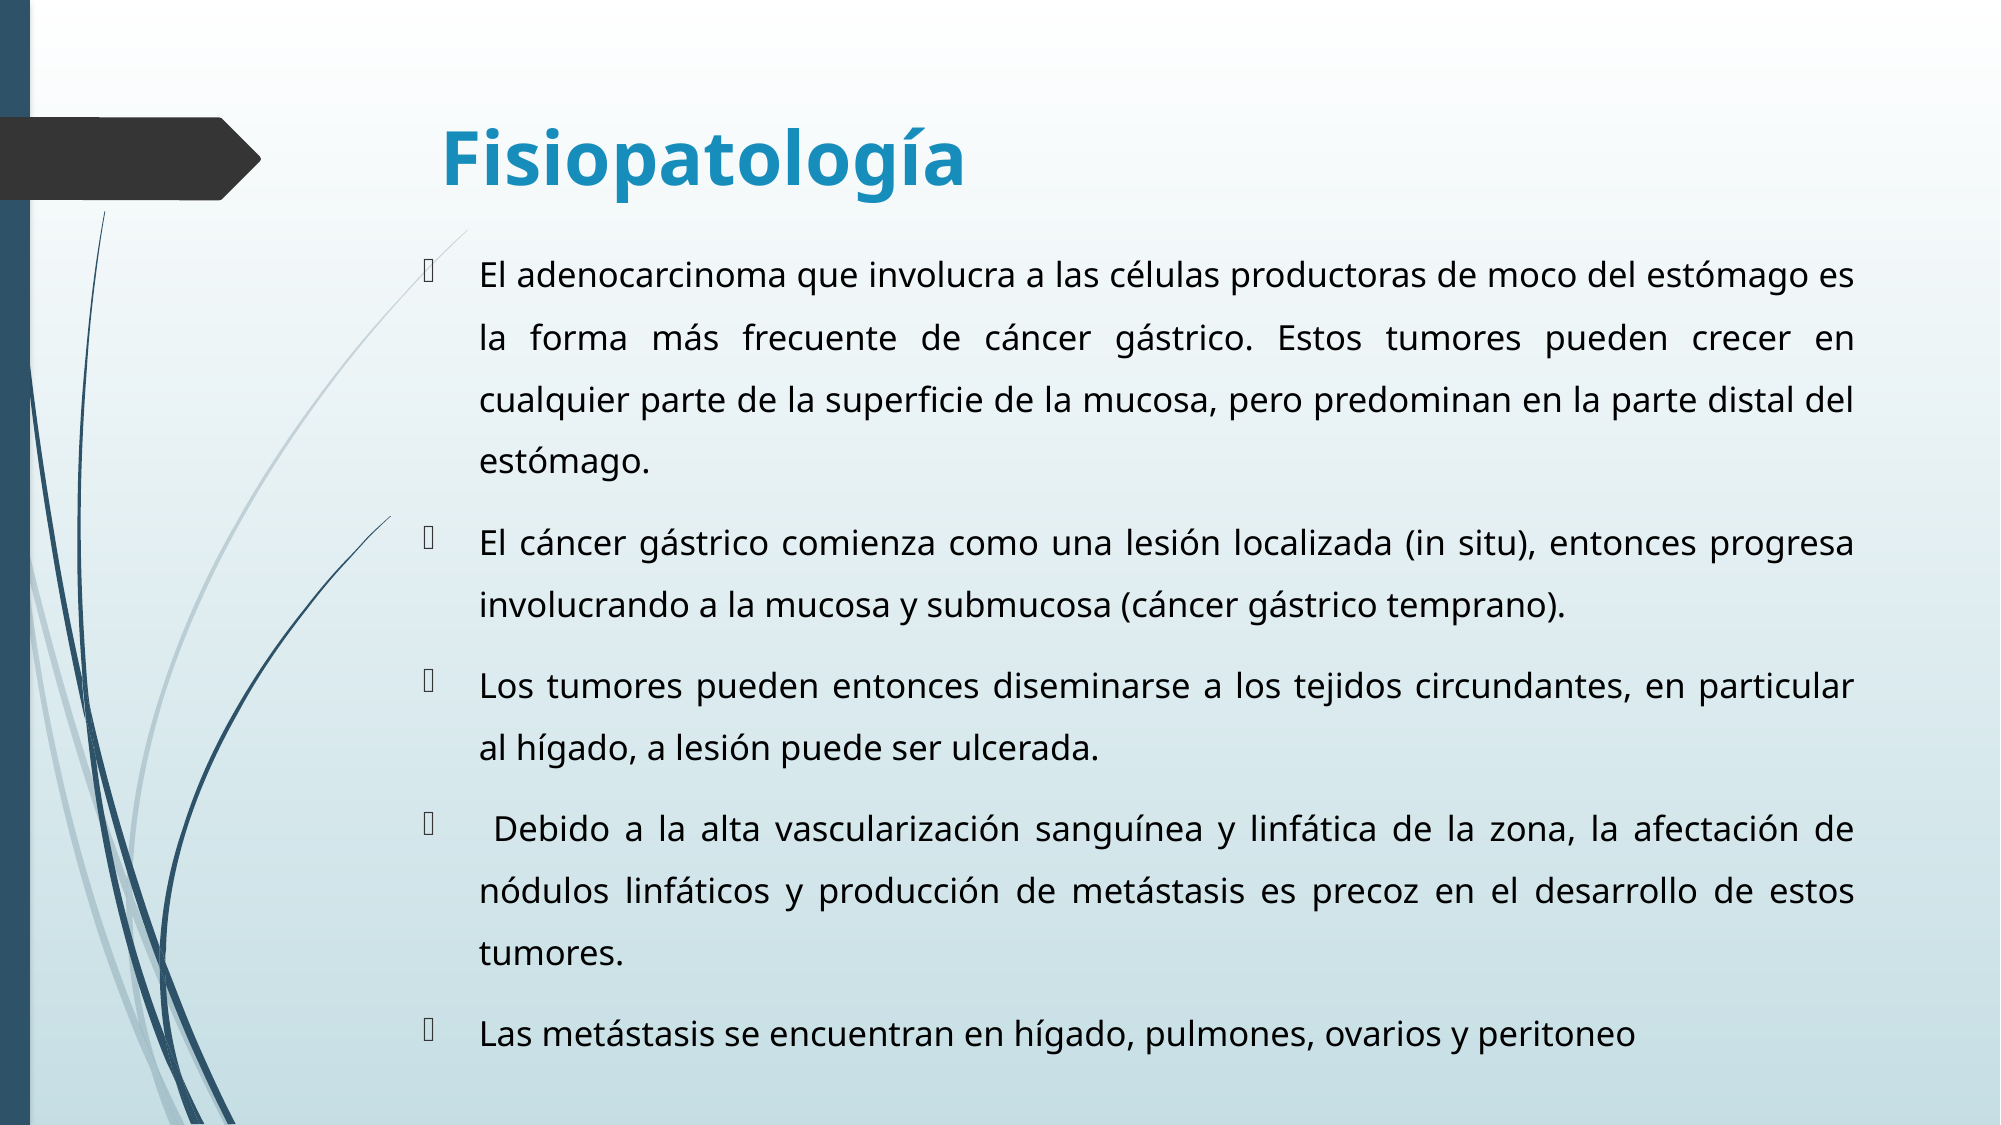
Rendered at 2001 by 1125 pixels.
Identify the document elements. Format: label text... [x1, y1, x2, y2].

title Fisiopatología [425, 102, 1888, 313]
list El adenocarcinoma que involucra a las células productoras de moco del estómago es la forma más frecuente de cáncer gástrico. Estos tumores pueden crecer en cualquier parte de la superficie de la mucosa, pero predominan en la parte distal del estómago. El cáncer gástrico comienza como una lesión localizada (in situ), entonces progresa involucrando a la mucosa y submucosa (cáncer gástrico temprano). Los tumores pueden entonces diseminarse a los tejidos circundantes, en particular al hígado, a lesión puede ser ulcerada. Debido a la alta vascularización sanguínea y linfática de la zona, la afectación de nódulos linfáticos y producción de metástasis es precoz en el desarrollo de estos tumores. Las metástasis se encuentran en hígado, pulmones, ovarios y peritoneo [407, 225, 1871, 1065]
